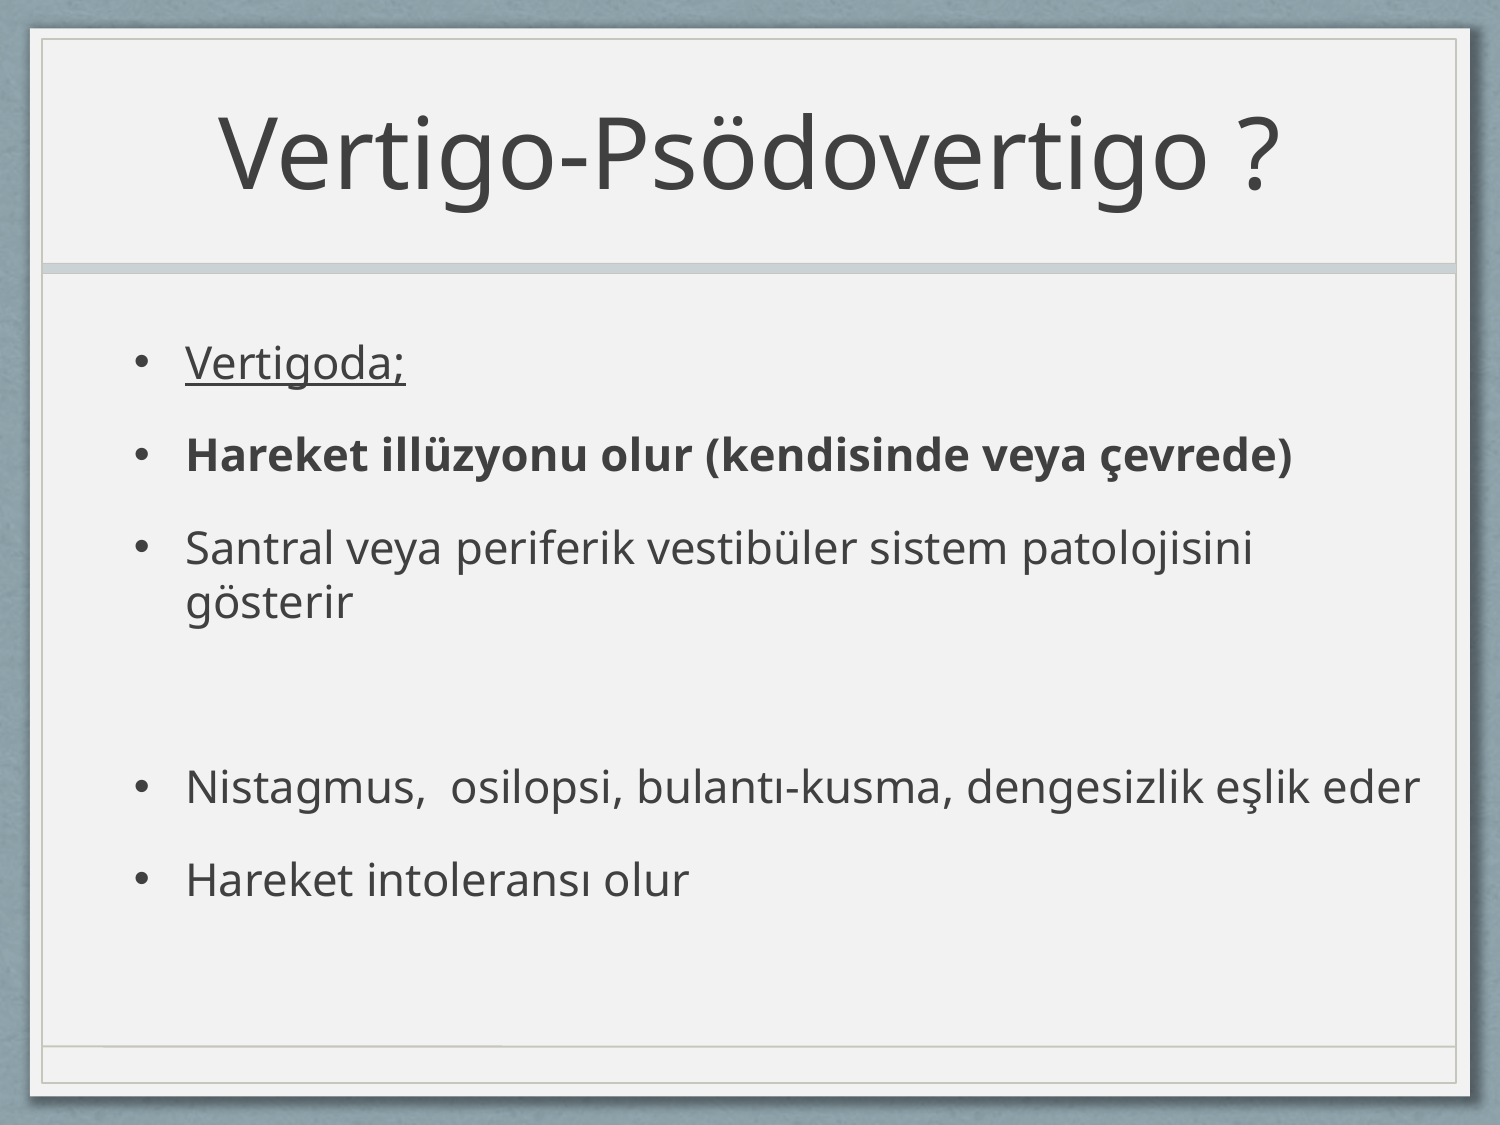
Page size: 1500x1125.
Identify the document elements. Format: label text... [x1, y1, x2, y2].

list Vertigoda; Hareket illüzyonu olur (kendisinde veya çevrede) Santral veya periferik vestibüler sistem patolojisini gösterir Nistagmus, osilopsi, bulantı-kusma, dengesizlik eşlik eder Hareket intoleransı olur [118, 326, 1443, 972]
title Vertigo-Psödovertigo ? [147, 40, 1353, 260]
